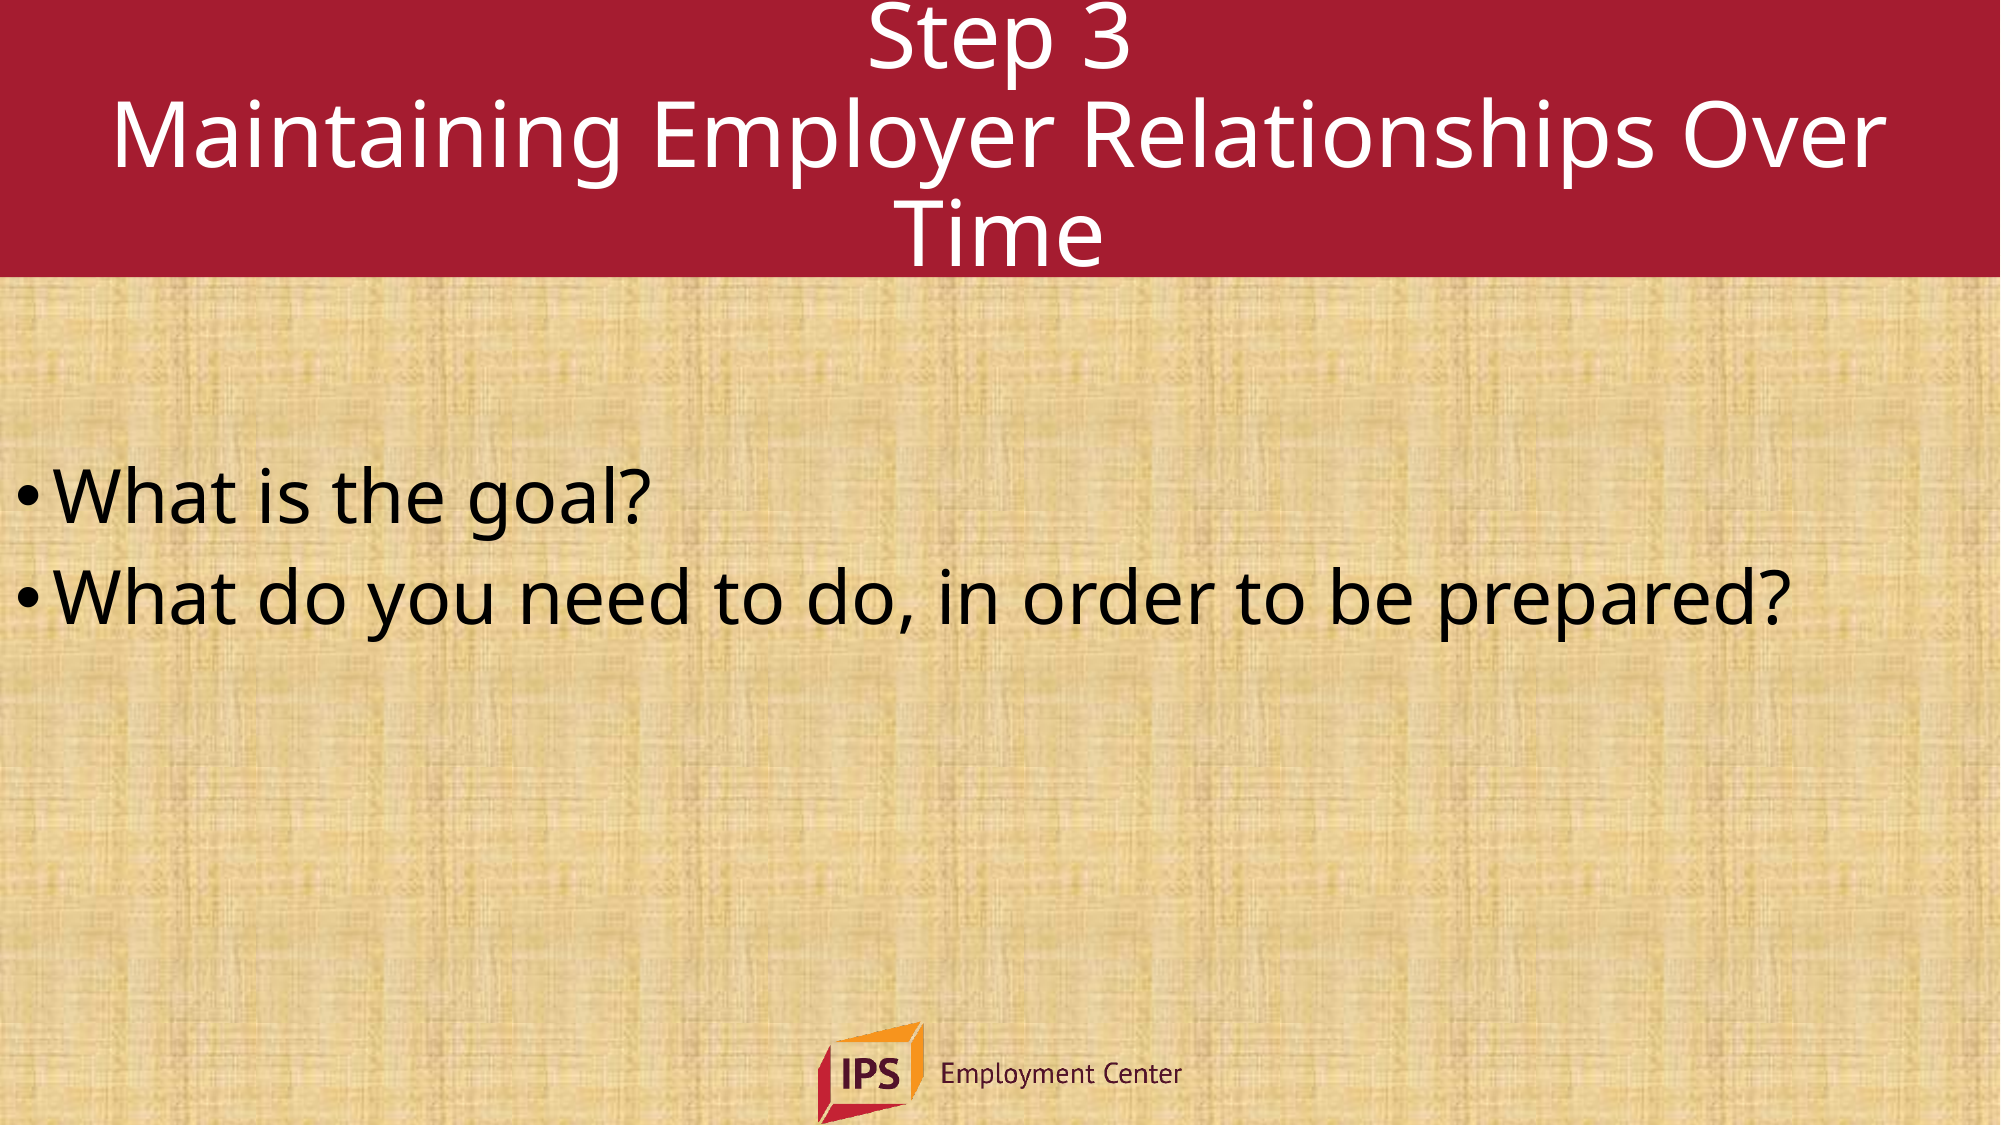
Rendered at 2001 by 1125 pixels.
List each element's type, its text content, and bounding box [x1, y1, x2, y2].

list What is the goal? What do you need to do, in order to be prepared? [0, 276, 2000, 1014]
title Step 3 Maintaining Employer Relationships Over Time [0, 0, 2000, 276]
picture [0, 0, 2001, 1125]
